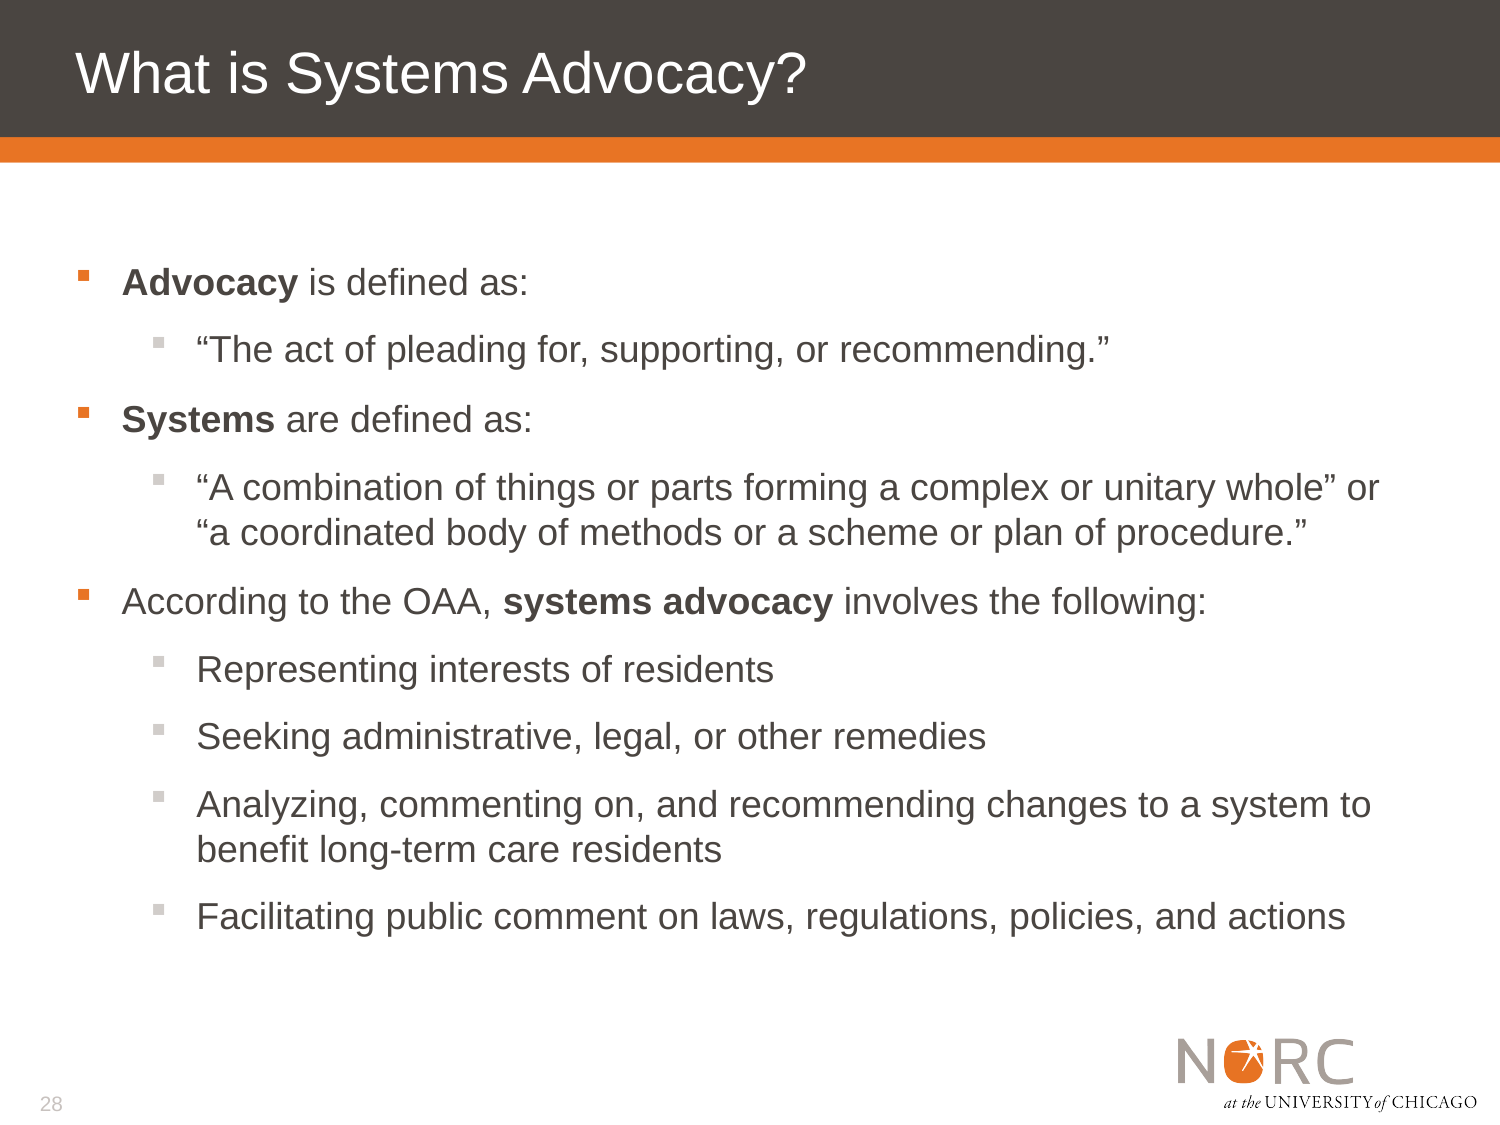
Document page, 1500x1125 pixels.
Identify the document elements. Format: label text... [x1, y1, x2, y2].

picture [1178, 1038, 1477, 1113]
list Advocacy is defined as: “The act of pleading for, supporting, or recommending.” Systems are defined as: “A combination of things or parts forming a complex or unitary whole” or “a coordinated body of methods or a scheme or plan of procedure.” According to the OAA, systems advocacy involves the following: Representing interests of residents Seeking administrative, legal, or other remedies Analyzing, commenting on, and recommending changes to a system to benefit long-term care residents Facilitating public comment on laws, regulations, policies, and actions [75, 250, 1413, 593]
title What is Systems Advocacy? [0, 0, 1500, 138]
